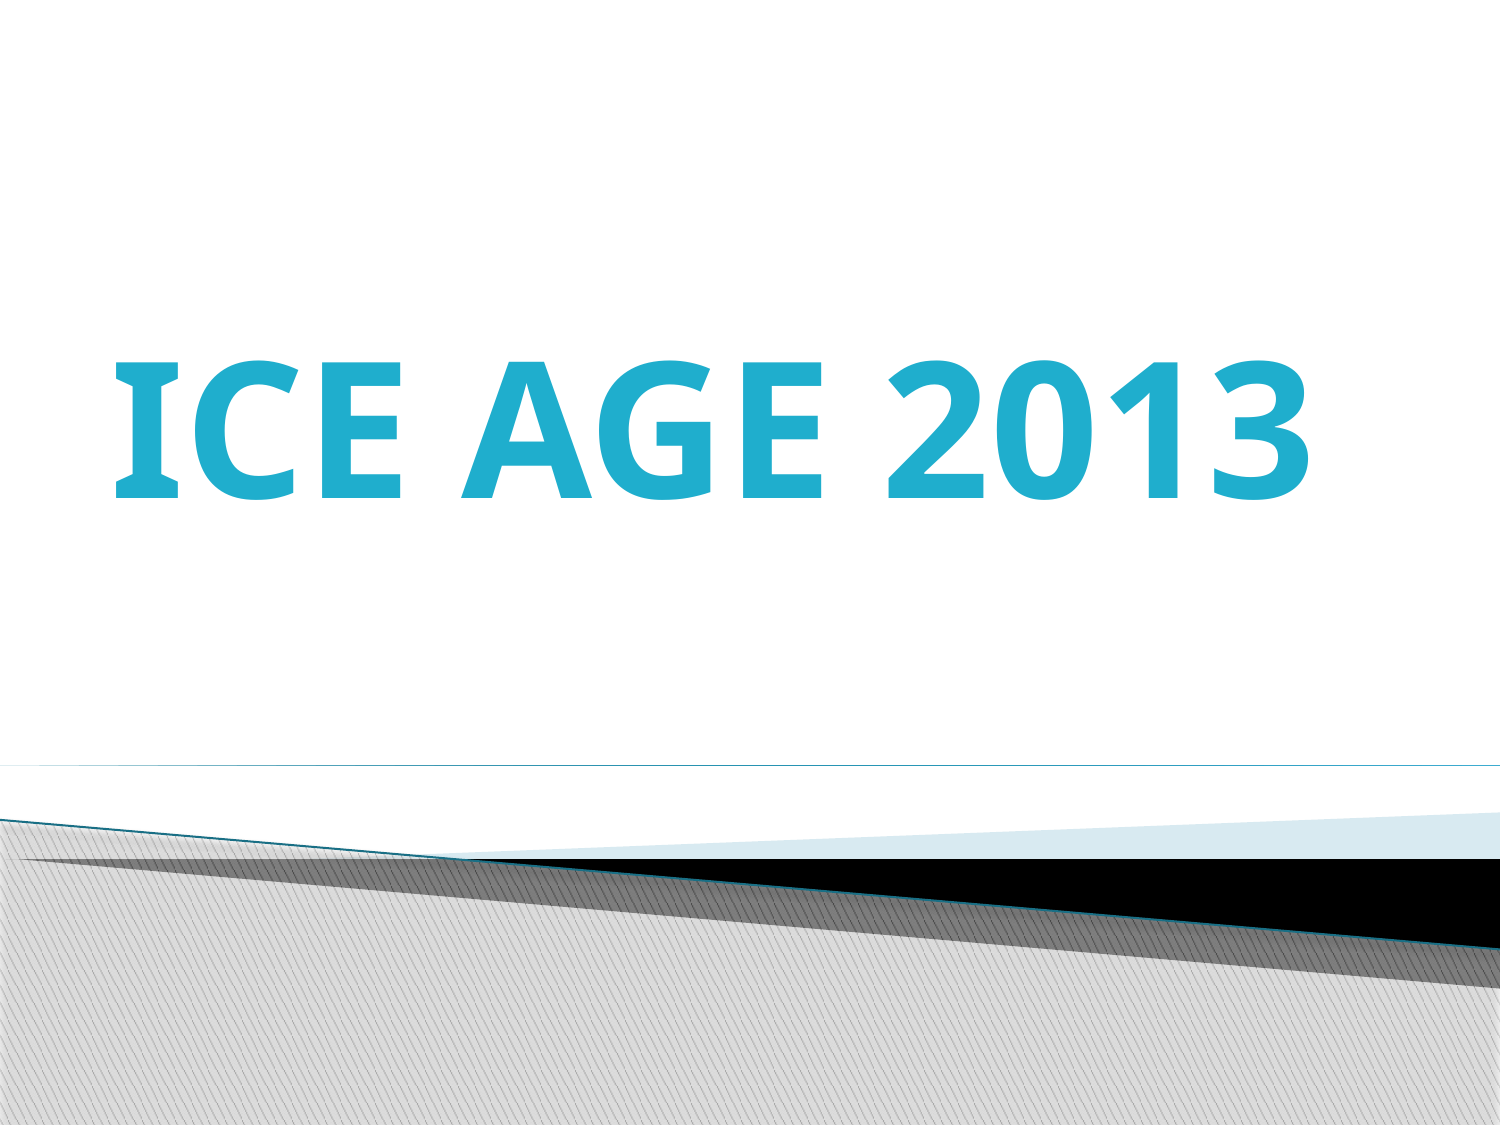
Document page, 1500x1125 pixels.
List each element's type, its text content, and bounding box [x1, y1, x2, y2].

title ICE AGE 2013 [76, 243, 1352, 544]
picture [5, 859, 1500, 989]
